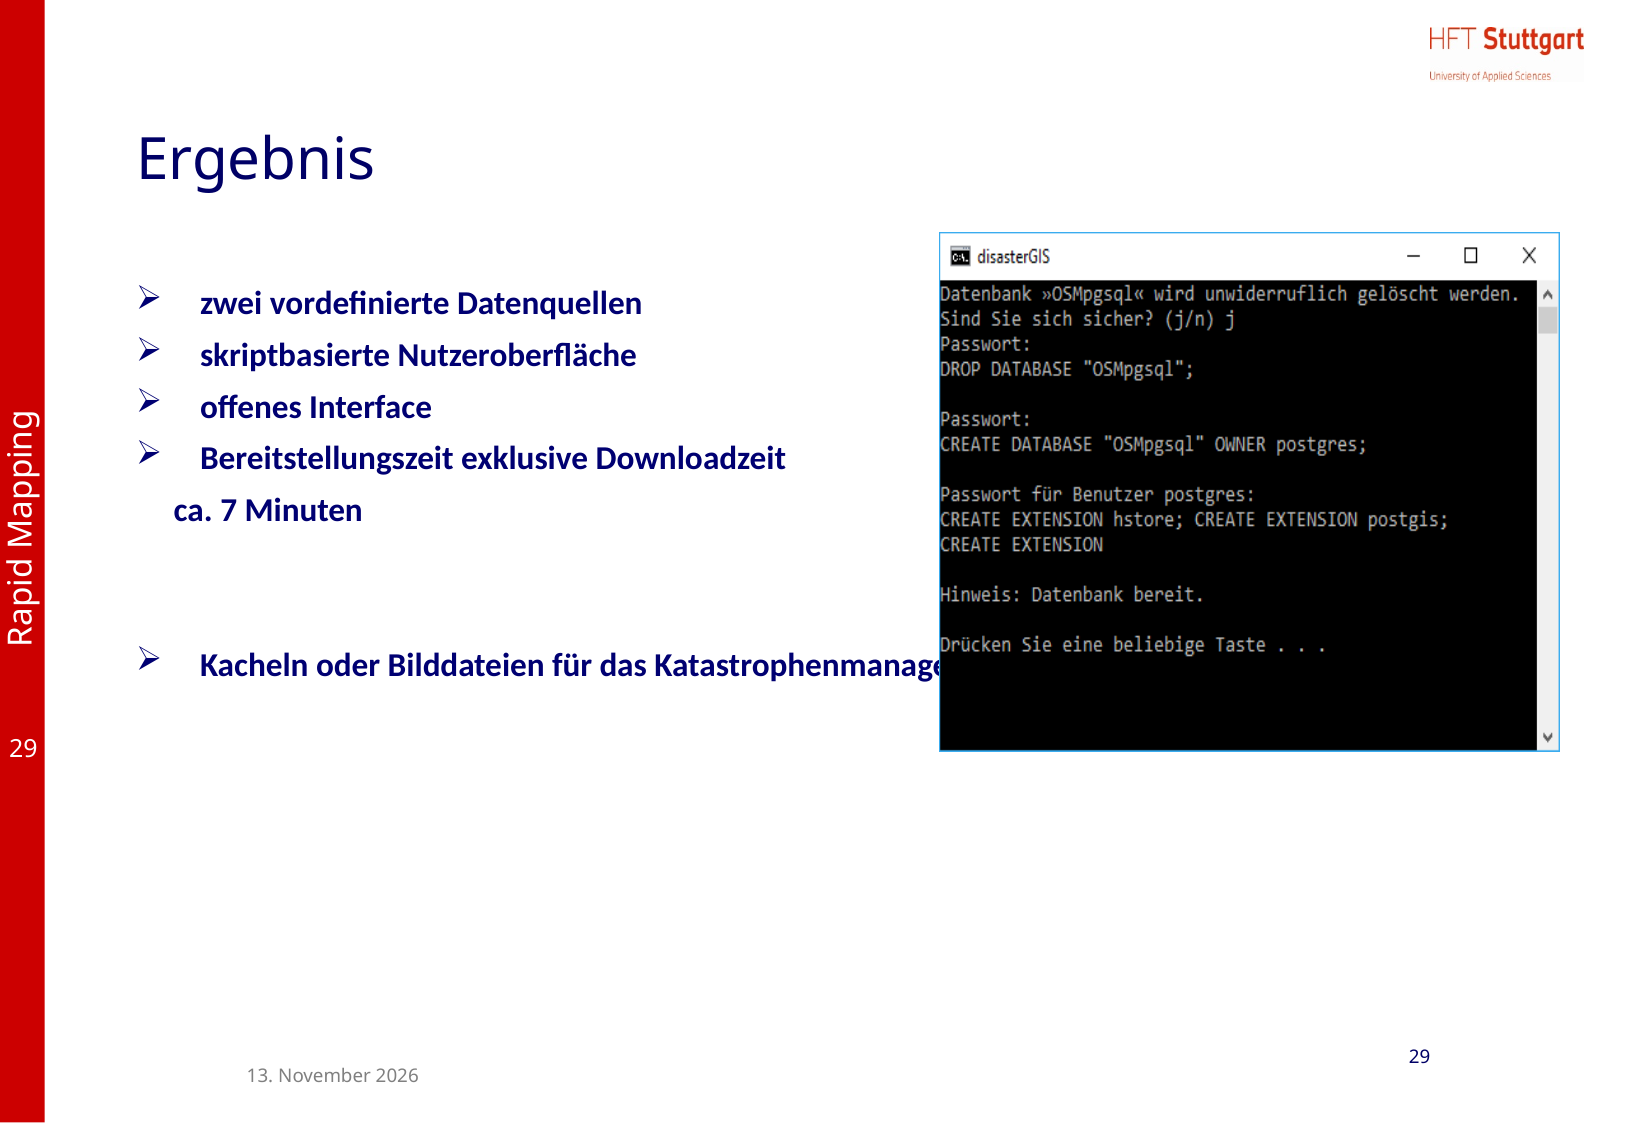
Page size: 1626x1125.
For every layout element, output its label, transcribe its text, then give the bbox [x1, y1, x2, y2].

picture [939, 232, 1560, 752]
list zwei vordefinierte Datenquellen skriptbasierte Nutzeroberfläche offenes Interface Bereitstellungszeit exklusive Downloadzeit ca. 7 Minuten Kacheln oder Bilddateien für das Katastrophenmanagement [121, 274, 1451, 1013]
title Ergebnis [121, 99, 1451, 213]
picture [1430, 27, 1584, 82]
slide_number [57, 1056, 434, 1094]
slide_number 29 [1124, 1037, 1451, 1100]
